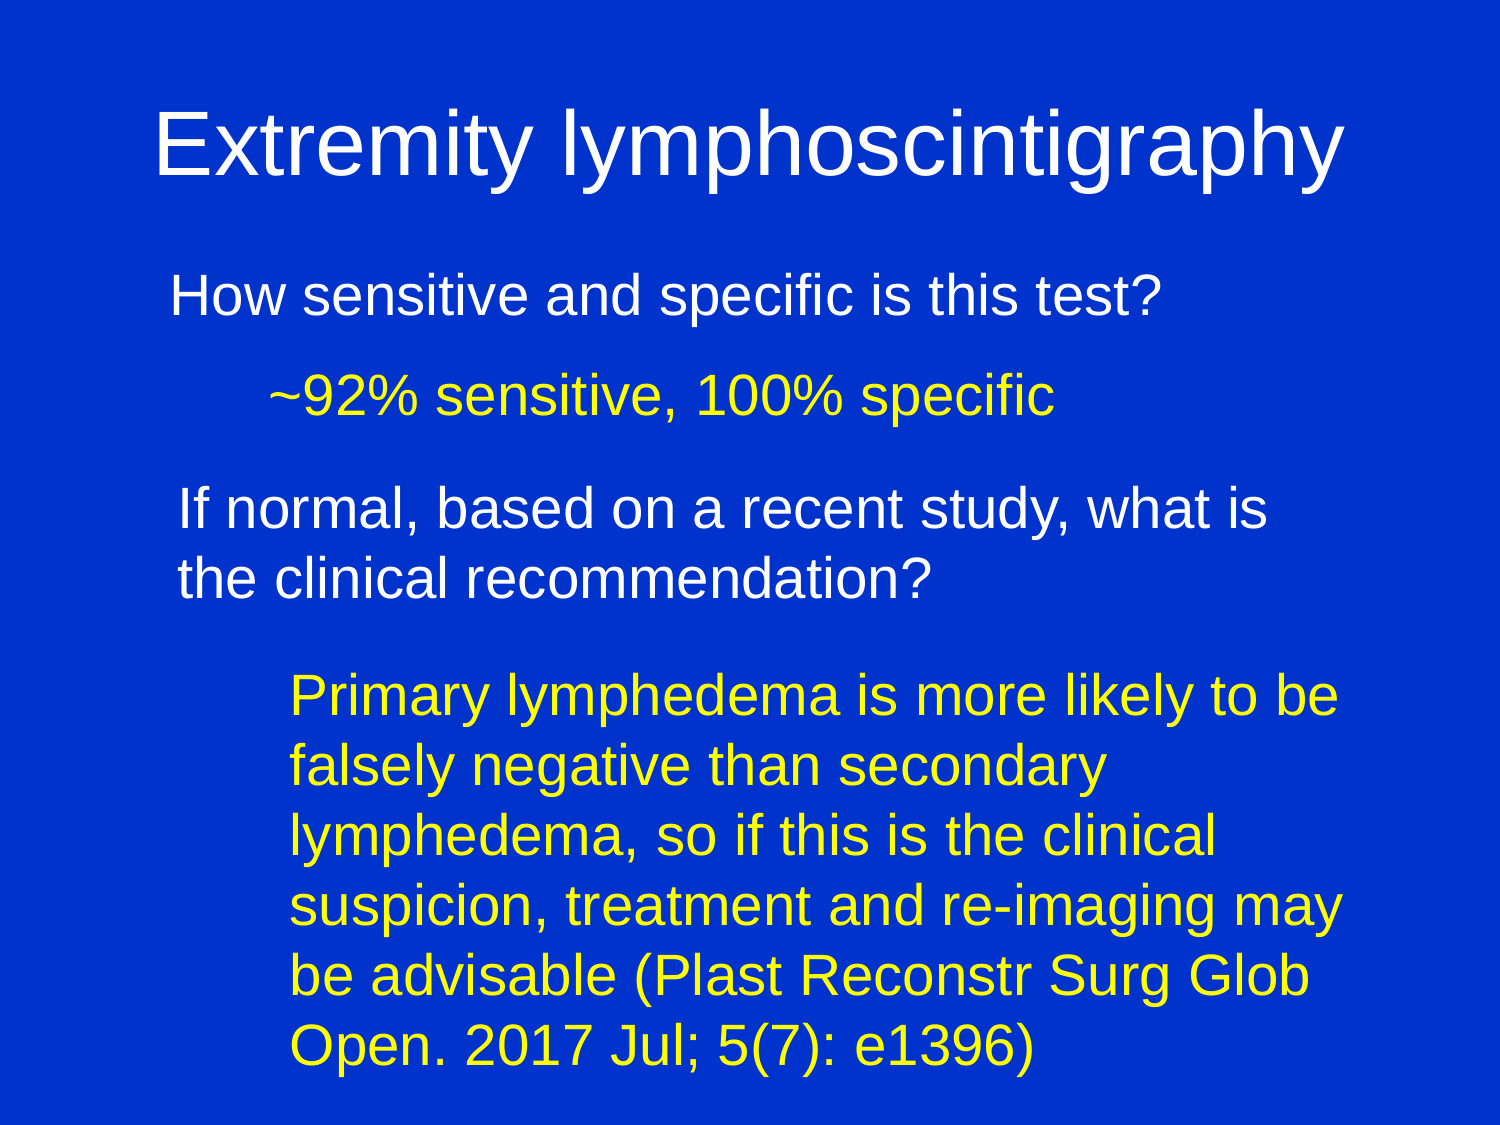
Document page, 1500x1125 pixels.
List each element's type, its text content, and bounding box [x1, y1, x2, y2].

text_box If normal, based on a recent study, what is the clinical recommendation? [162, 462, 1300, 618]
text_box Primary lymphedema is more likely to be falsely negative than secondary lymphedema, so if this is the clinical suspicion, treatment and re-imaging may be advisable (Plast Reconstr Surg Glob Open. 2017 Jul; 5(7): e1396) [274, 649, 1413, 1085]
title Extremity lymphoscintigraphy [75, 45, 1425, 233]
text_box How sensitive and specific is this test? [154, 249, 1179, 335]
text_box ~92% sensitive, 100% specific [253, 350, 1072, 435]
